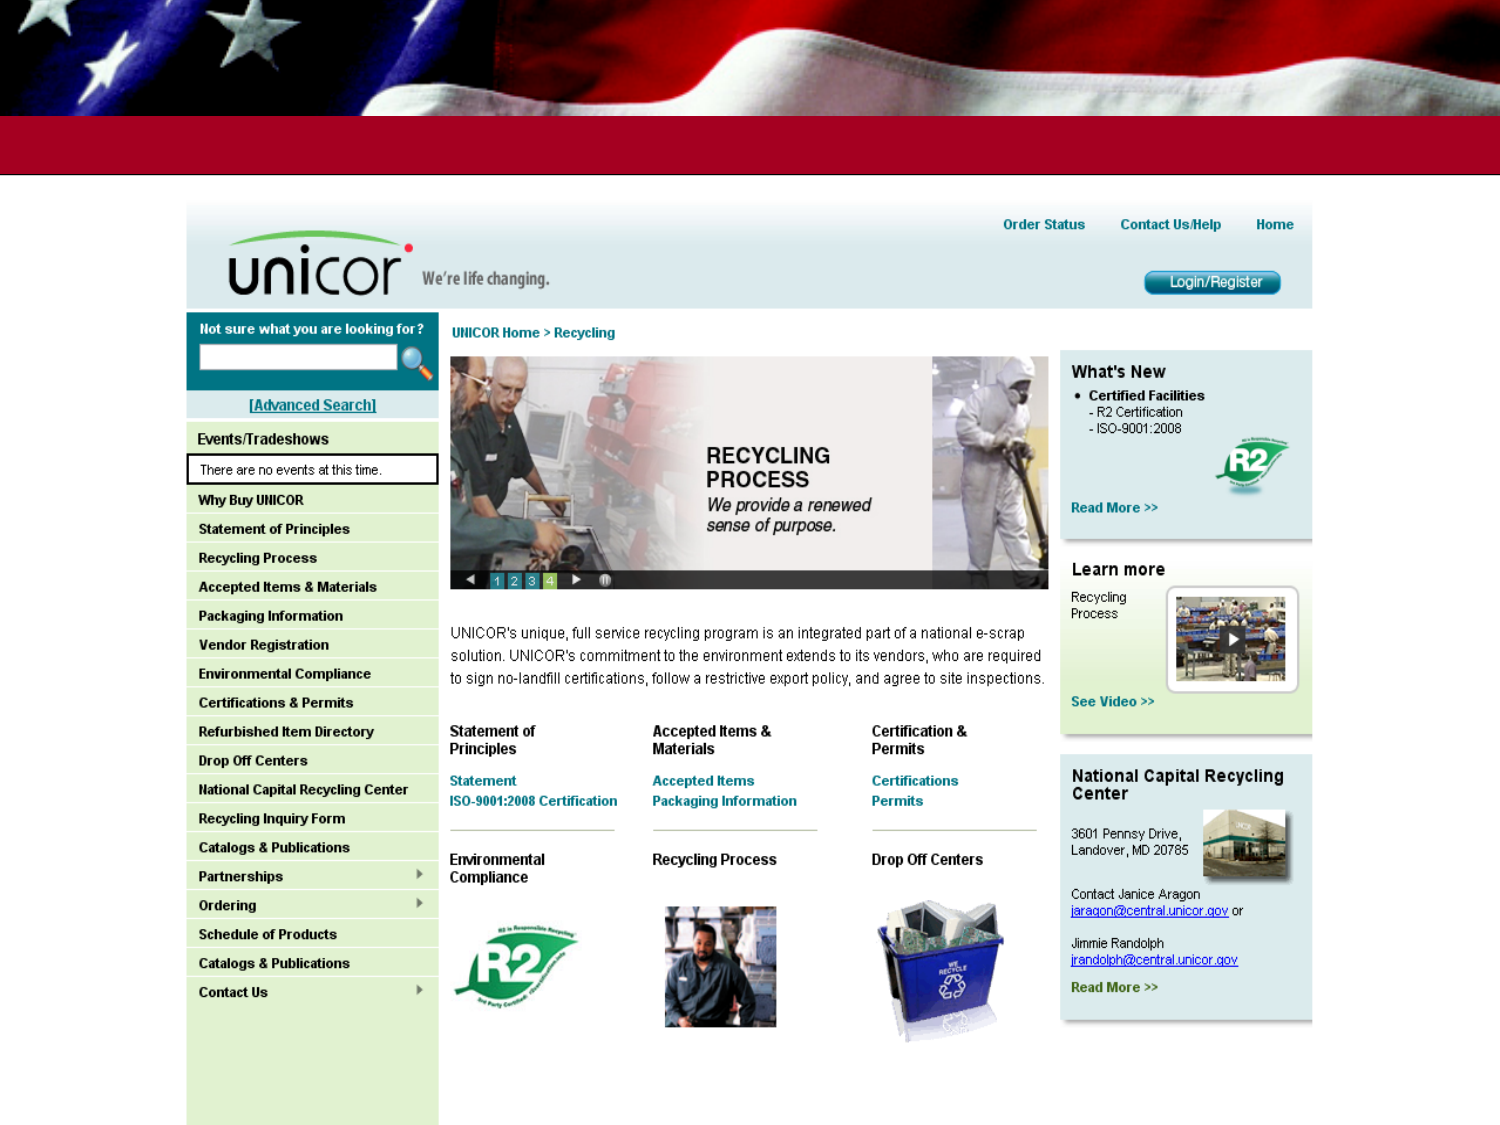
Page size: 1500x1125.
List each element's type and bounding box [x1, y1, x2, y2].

text_box [0, 174, 1500, 1125]
picture [0, 0, 1500, 116]
